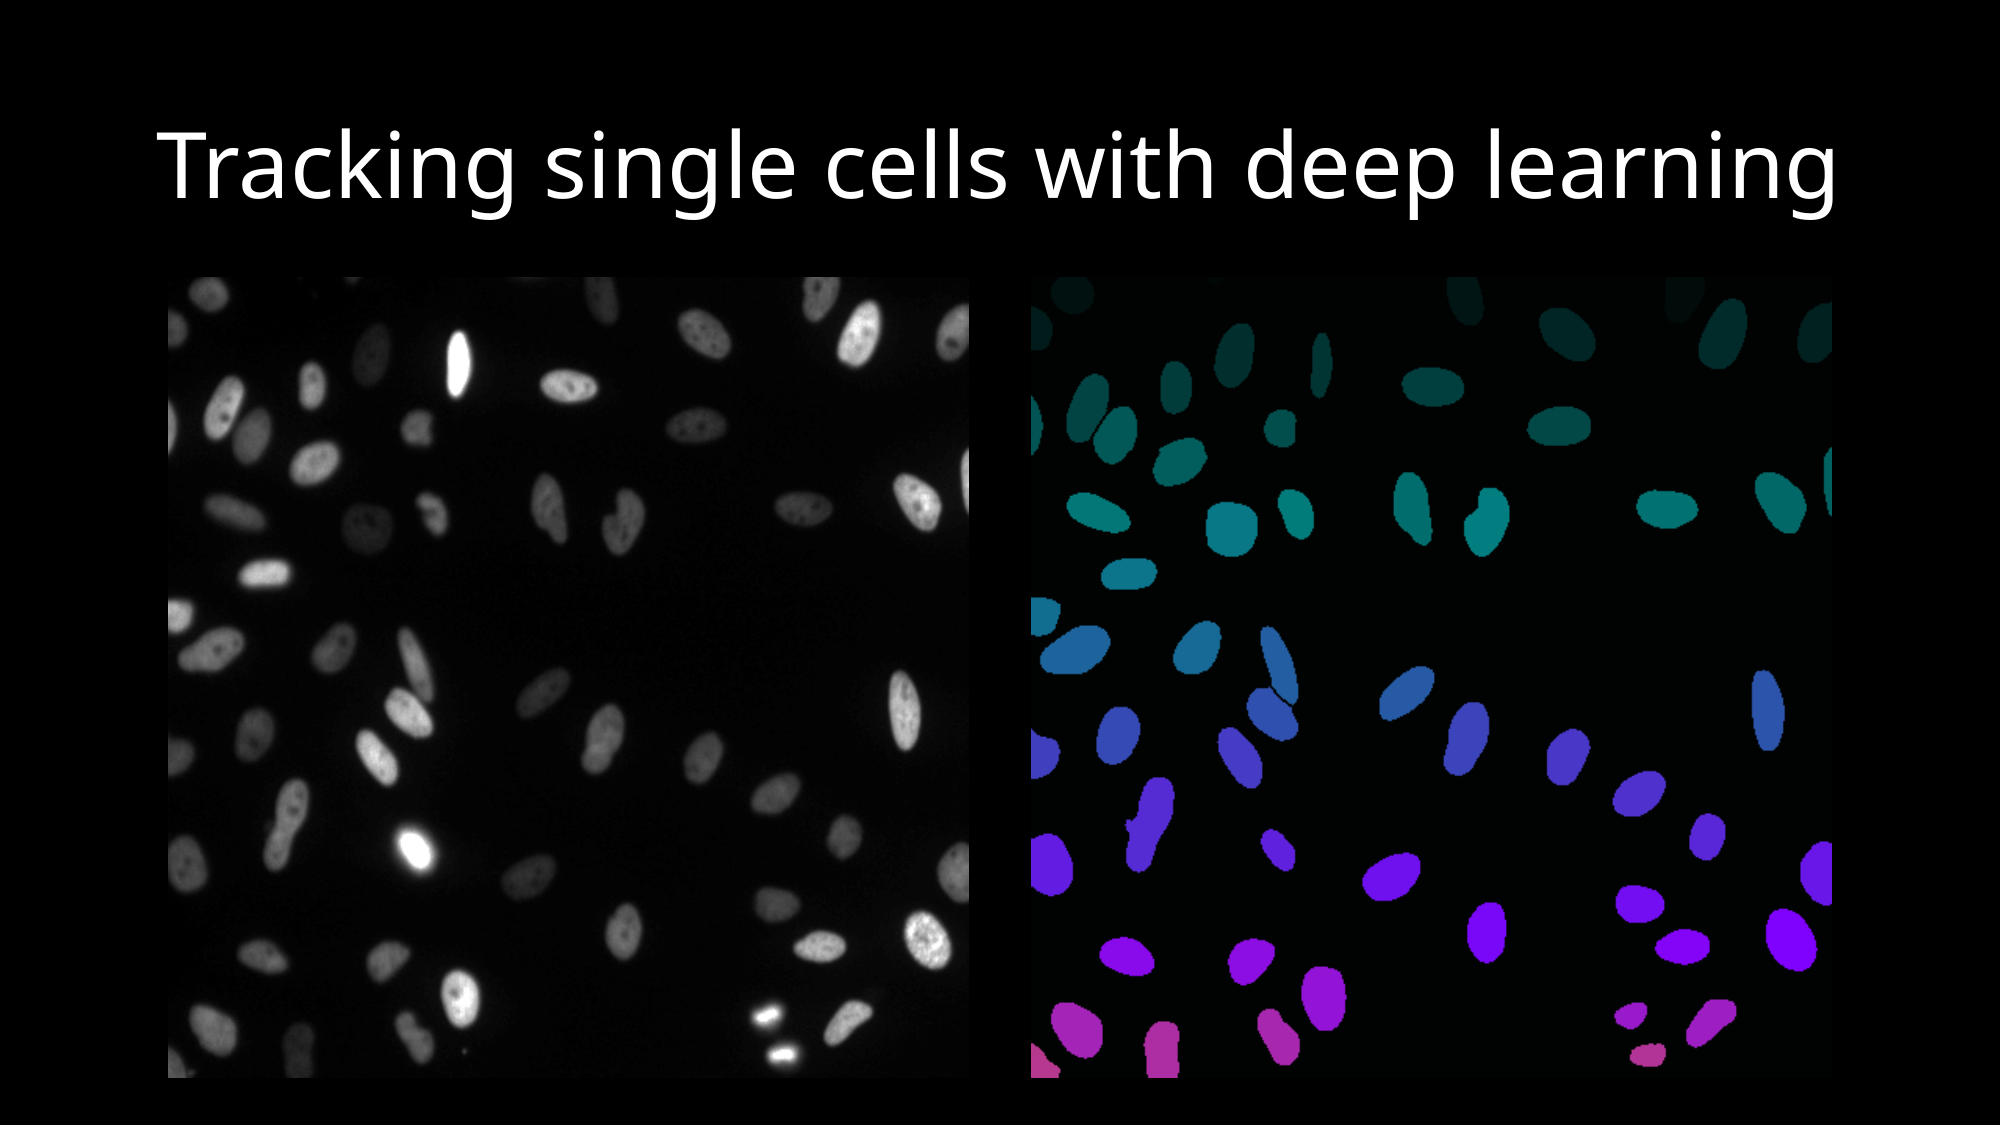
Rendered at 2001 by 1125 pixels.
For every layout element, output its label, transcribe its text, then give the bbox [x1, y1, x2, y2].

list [168, 277, 969, 1078]
picture [1031, 277, 1832, 1078]
title Tracking single cells with deep learning [137, 59, 1863, 278]
